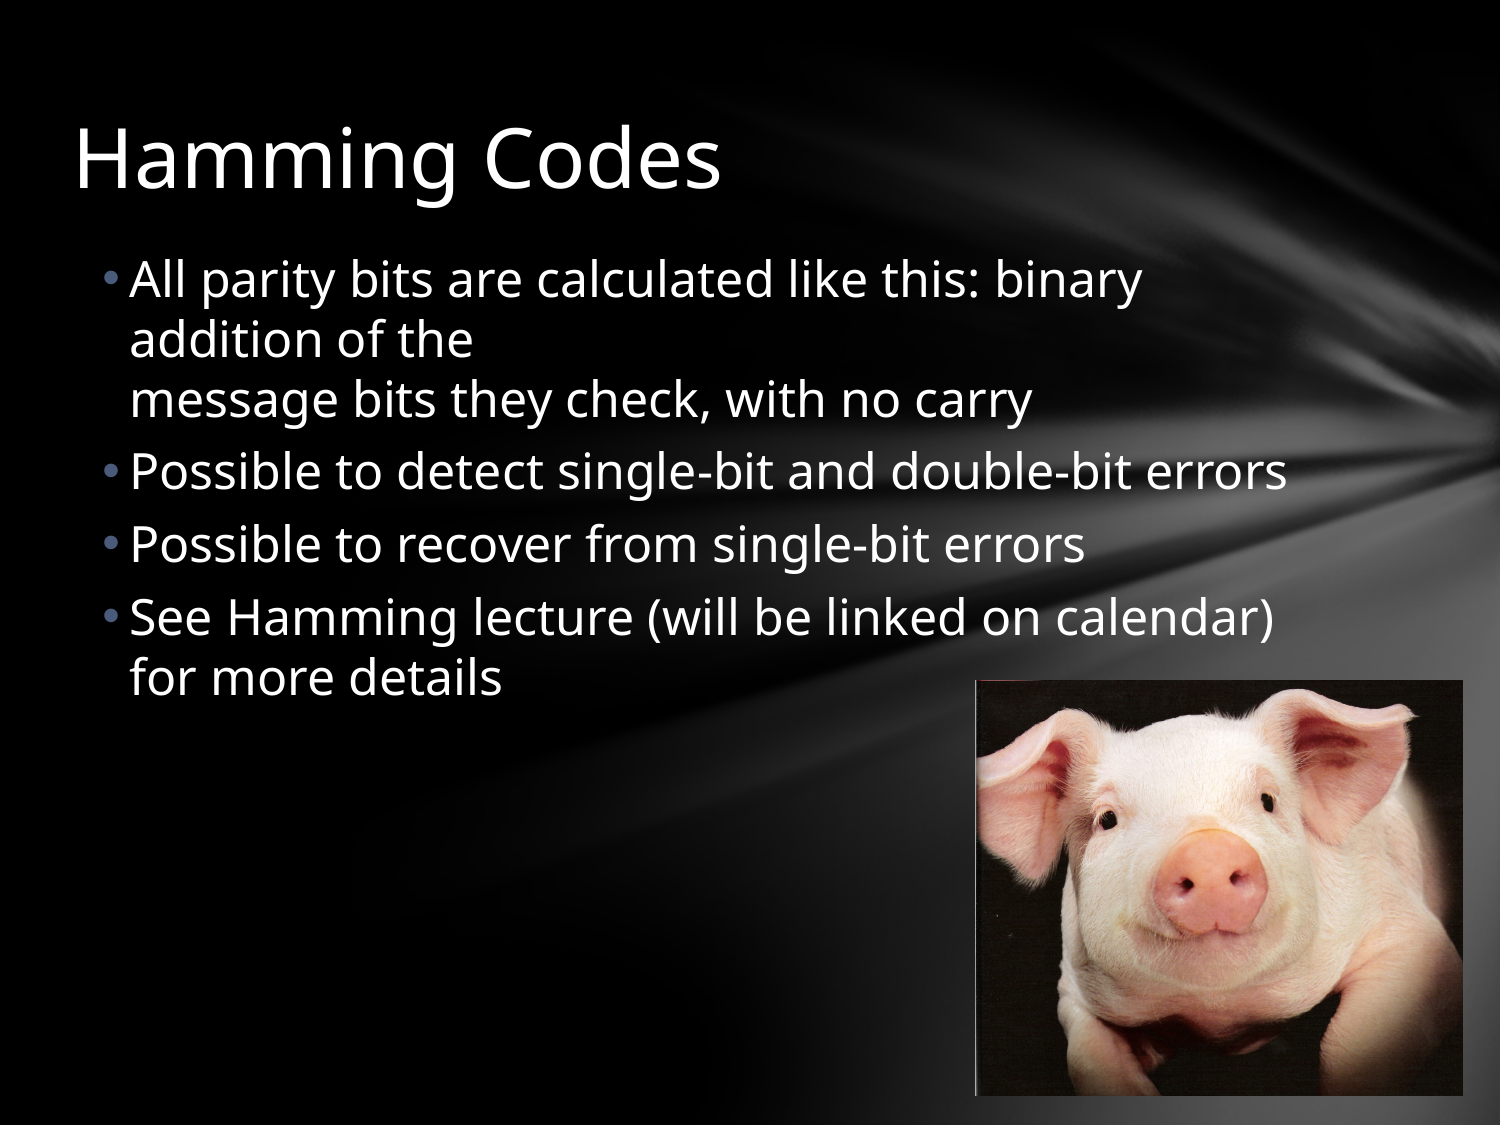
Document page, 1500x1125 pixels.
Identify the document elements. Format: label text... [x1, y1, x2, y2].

list All parity bits are calculated like this: binary addition of the message bits they check, with no carry Possible to detect single-bit and double-bit errors Possible to recover from single-bit errors See Hamming lecture (will be linked on calendar) for more details [57, 239, 1318, 1015]
picture [974, 679, 1463, 1096]
title Hamming Codes [57, 37, 1318, 213]
